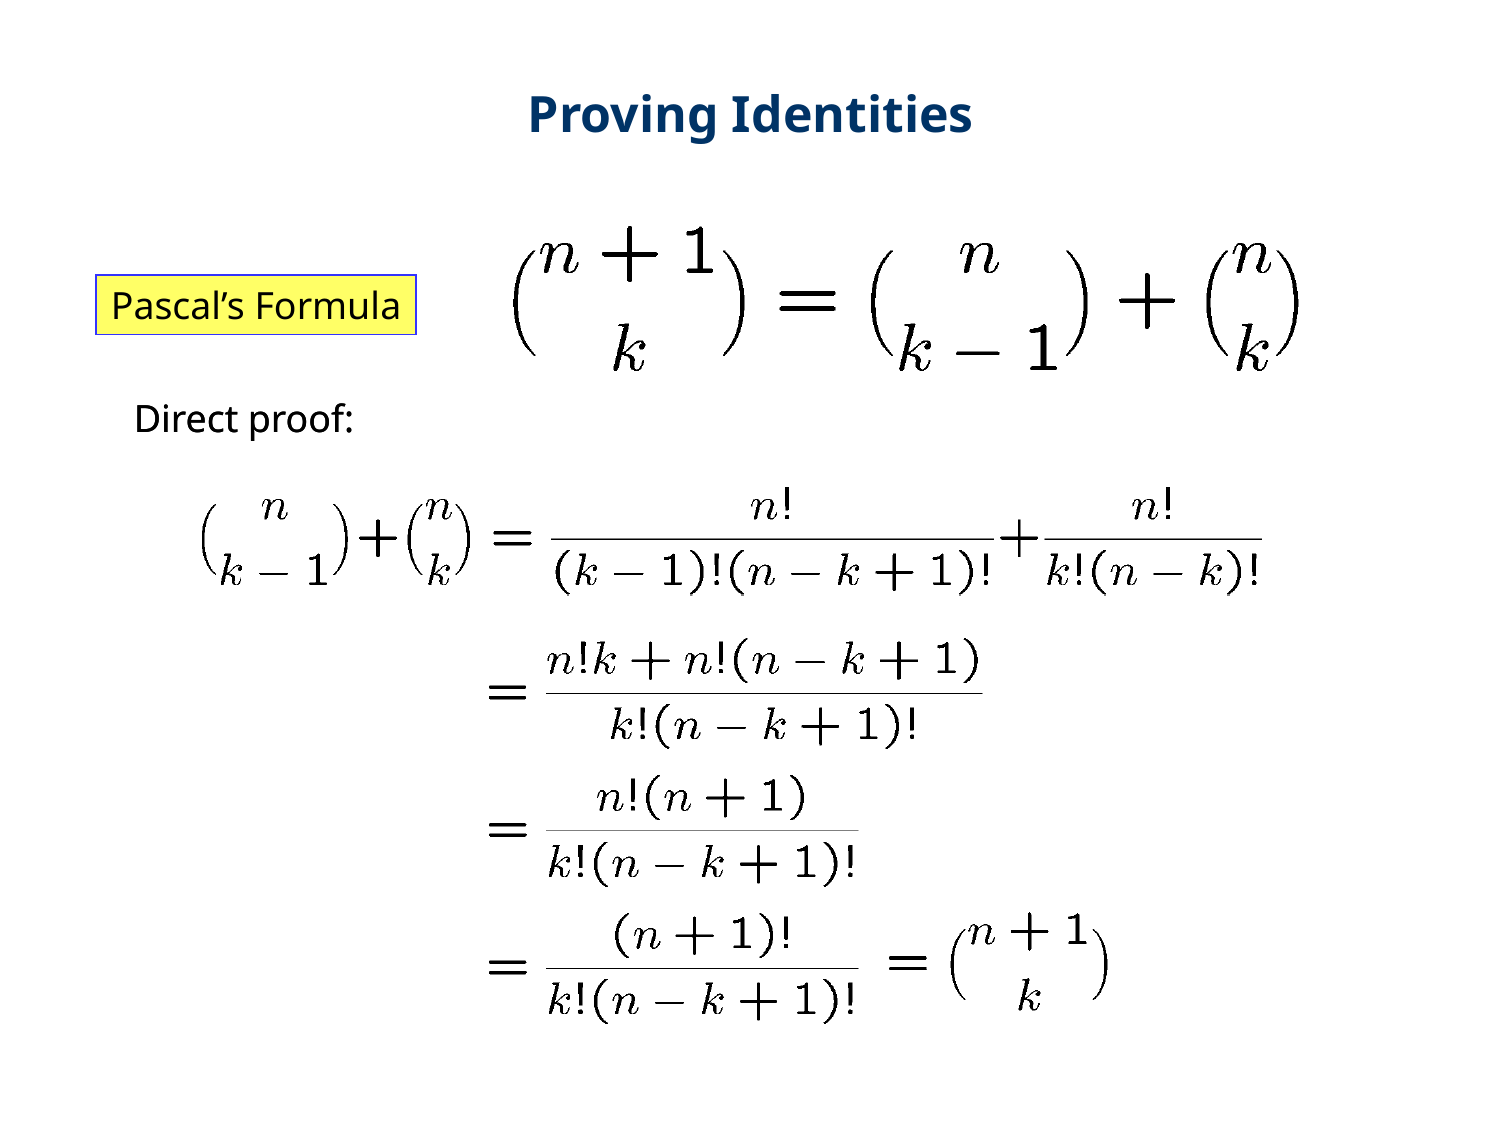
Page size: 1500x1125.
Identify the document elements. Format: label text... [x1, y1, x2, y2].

picture [487, 912, 859, 1025]
picture [487, 637, 983, 750]
picture [512, 224, 1299, 375]
picture [199, 487, 1264, 596]
picture [487, 774, 859, 888]
text_box Pascal’s Formula [96, 274, 417, 335]
picture [887, 912, 1108, 1012]
text_box Proving Identities [512, 74, 989, 150]
text_box Direct proof: [119, 387, 380, 448]
